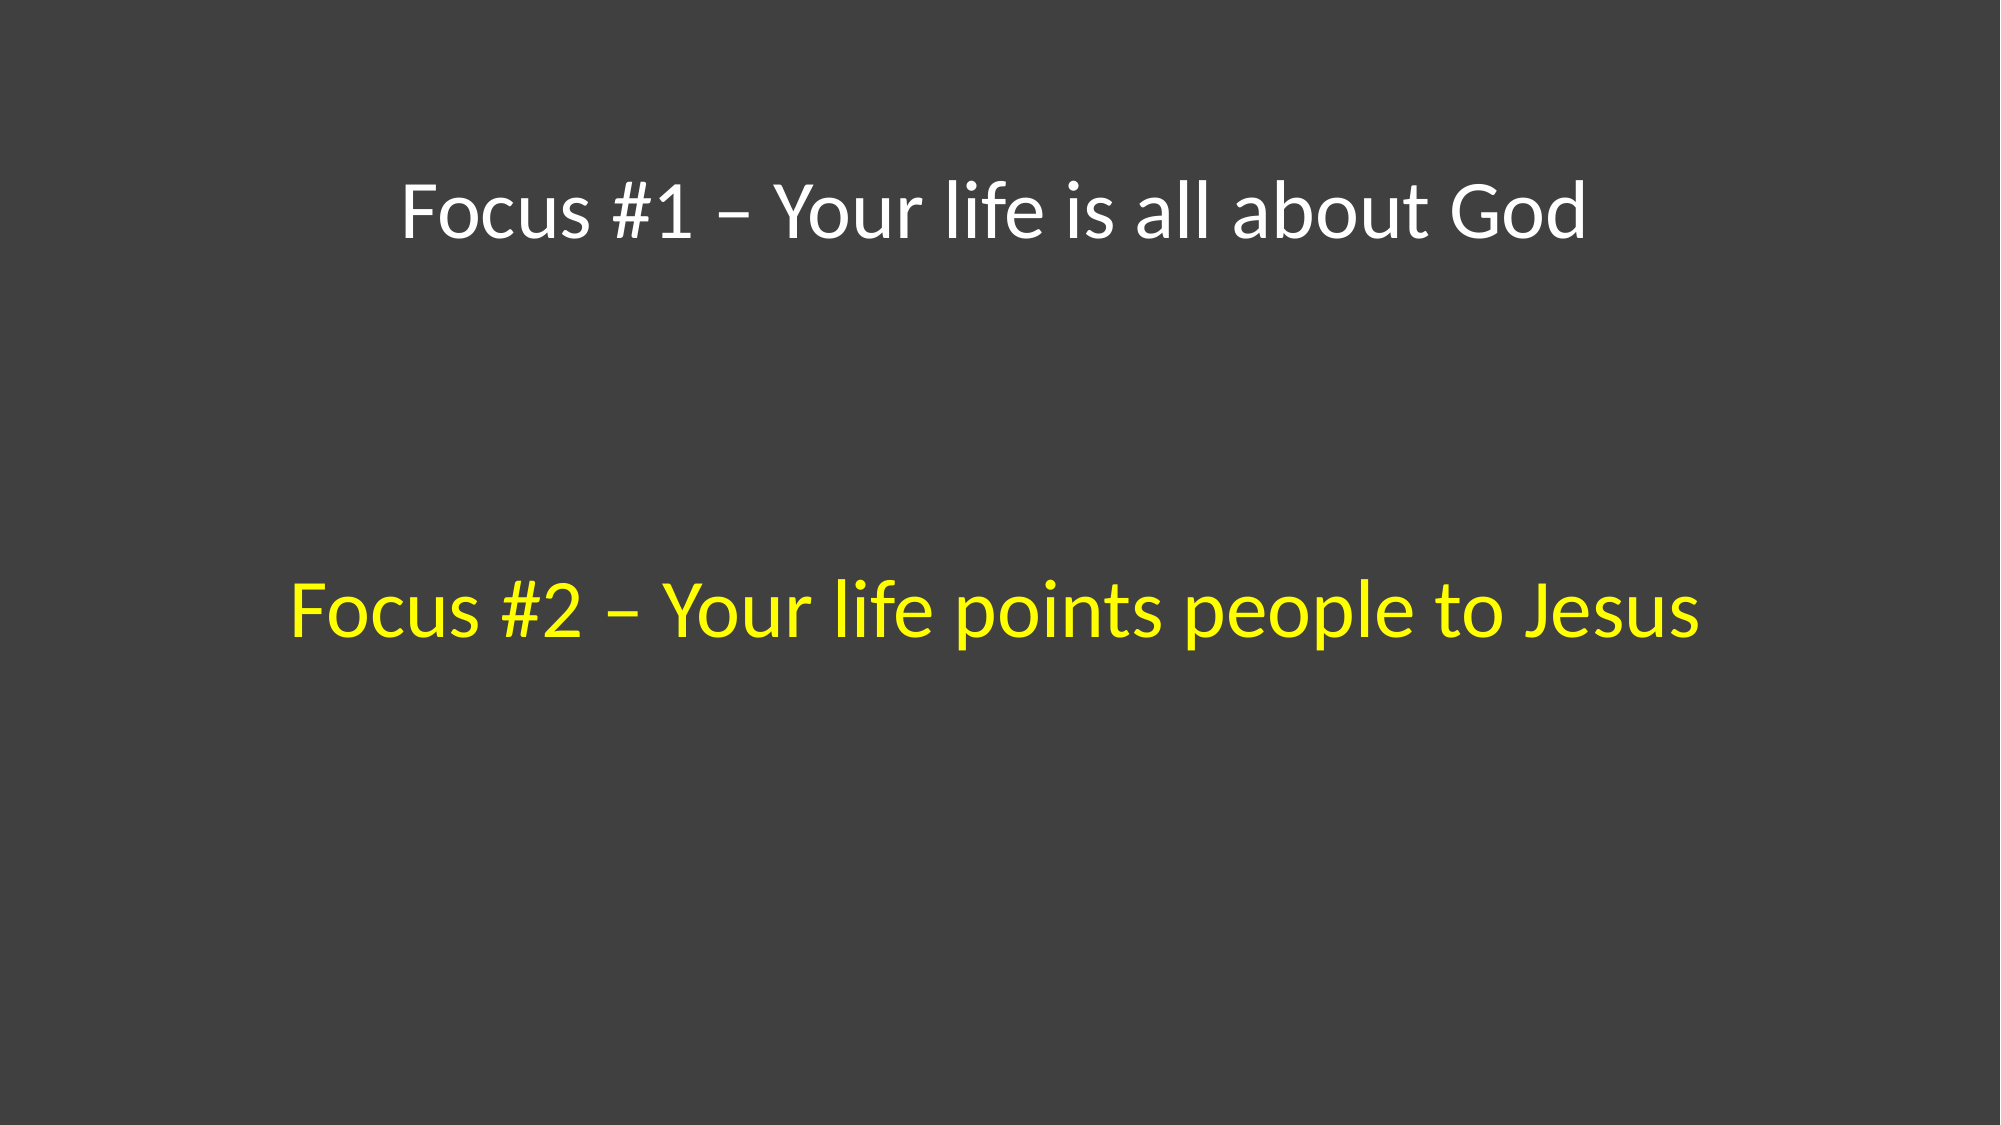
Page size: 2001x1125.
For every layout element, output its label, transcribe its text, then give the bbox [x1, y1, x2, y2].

text_box Focus #1 – Your life is all about God Focus #2 – Your life points people to Jesus [39, 47, 1952, 707]
